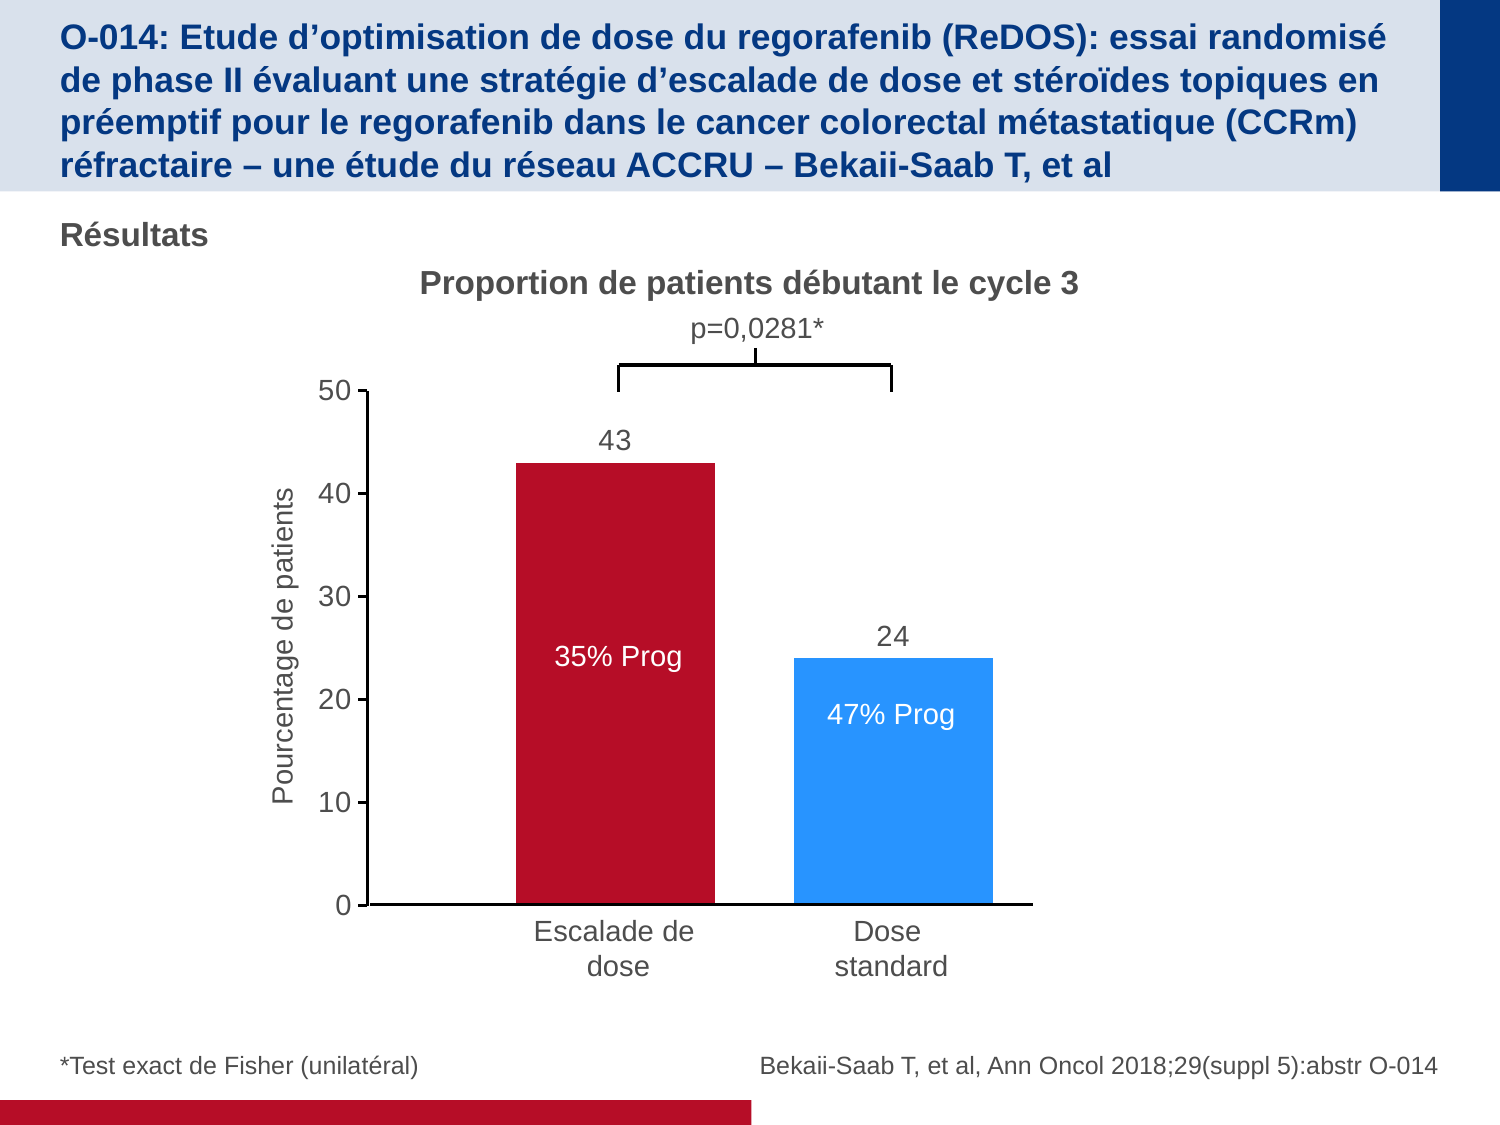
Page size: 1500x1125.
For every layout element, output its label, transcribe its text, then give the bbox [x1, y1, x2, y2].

text_box Escalade de dose [519, 943, 718, 990]
text_box p=0,0281* [675, 302, 840, 346]
list Bekaii-Saab T, et al, Ann Oncol 2018;29(suppl 5):abstr O-014 [701, 999, 1441, 1080]
text_box Pourcentage de patients [255, 464, 295, 821]
list *Test exact de Fisher (unilatéral) [59, 999, 701, 1080]
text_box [618, 347, 892, 392]
title O-014: Etude d’optimisation de dose du regorafenib (ReDOS): essai randomisé de phase II évaluant une stratégie d’escalade de dose et stéroïdes topiques en préemptif pour le regorafenib dans le cancer colorectal métastatique (CCRm) réfractaire – une étude du réseau ACCRU – Bekaii-Saab T, et al [59, 29, 1412, 162]
chart [300, 362, 1159, 934]
text_box Dose standard [819, 943, 964, 1025]
list Résultats Proportion de patients débutant le cycle 3 [59, 205, 1441, 985]
